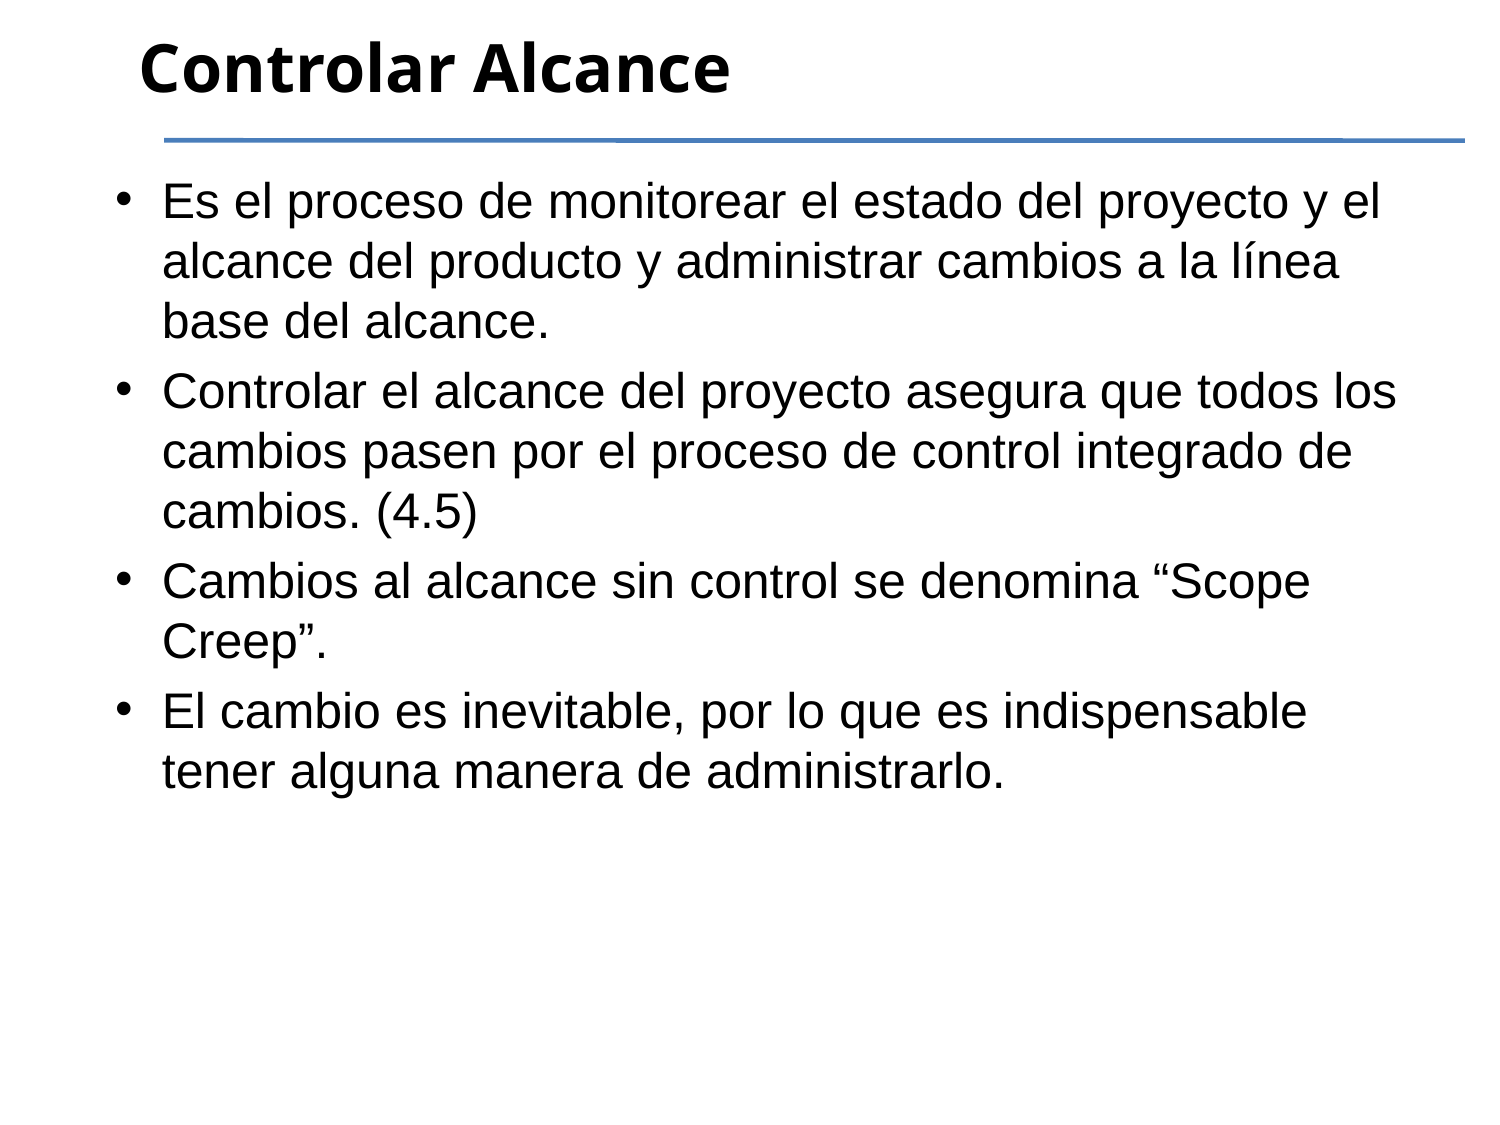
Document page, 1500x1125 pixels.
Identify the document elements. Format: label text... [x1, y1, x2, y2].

list Es el proceso de monitorear el estado del proyecto y el alcance del producto y administrar cambios a la línea base del alcance. Controlar el alcance del proyecto asegura que todos los cambios pasen por el proceso de control integrado de cambios. (4.5) Cambios al alcance sin control se denomina “Scope Creep”. El cambio es inevitable, por lo que es indispensable tener alguna manera de administrarlo. [100, 160, 1431, 1009]
title Controlar Alcance [123, 7, 1459, 125]
